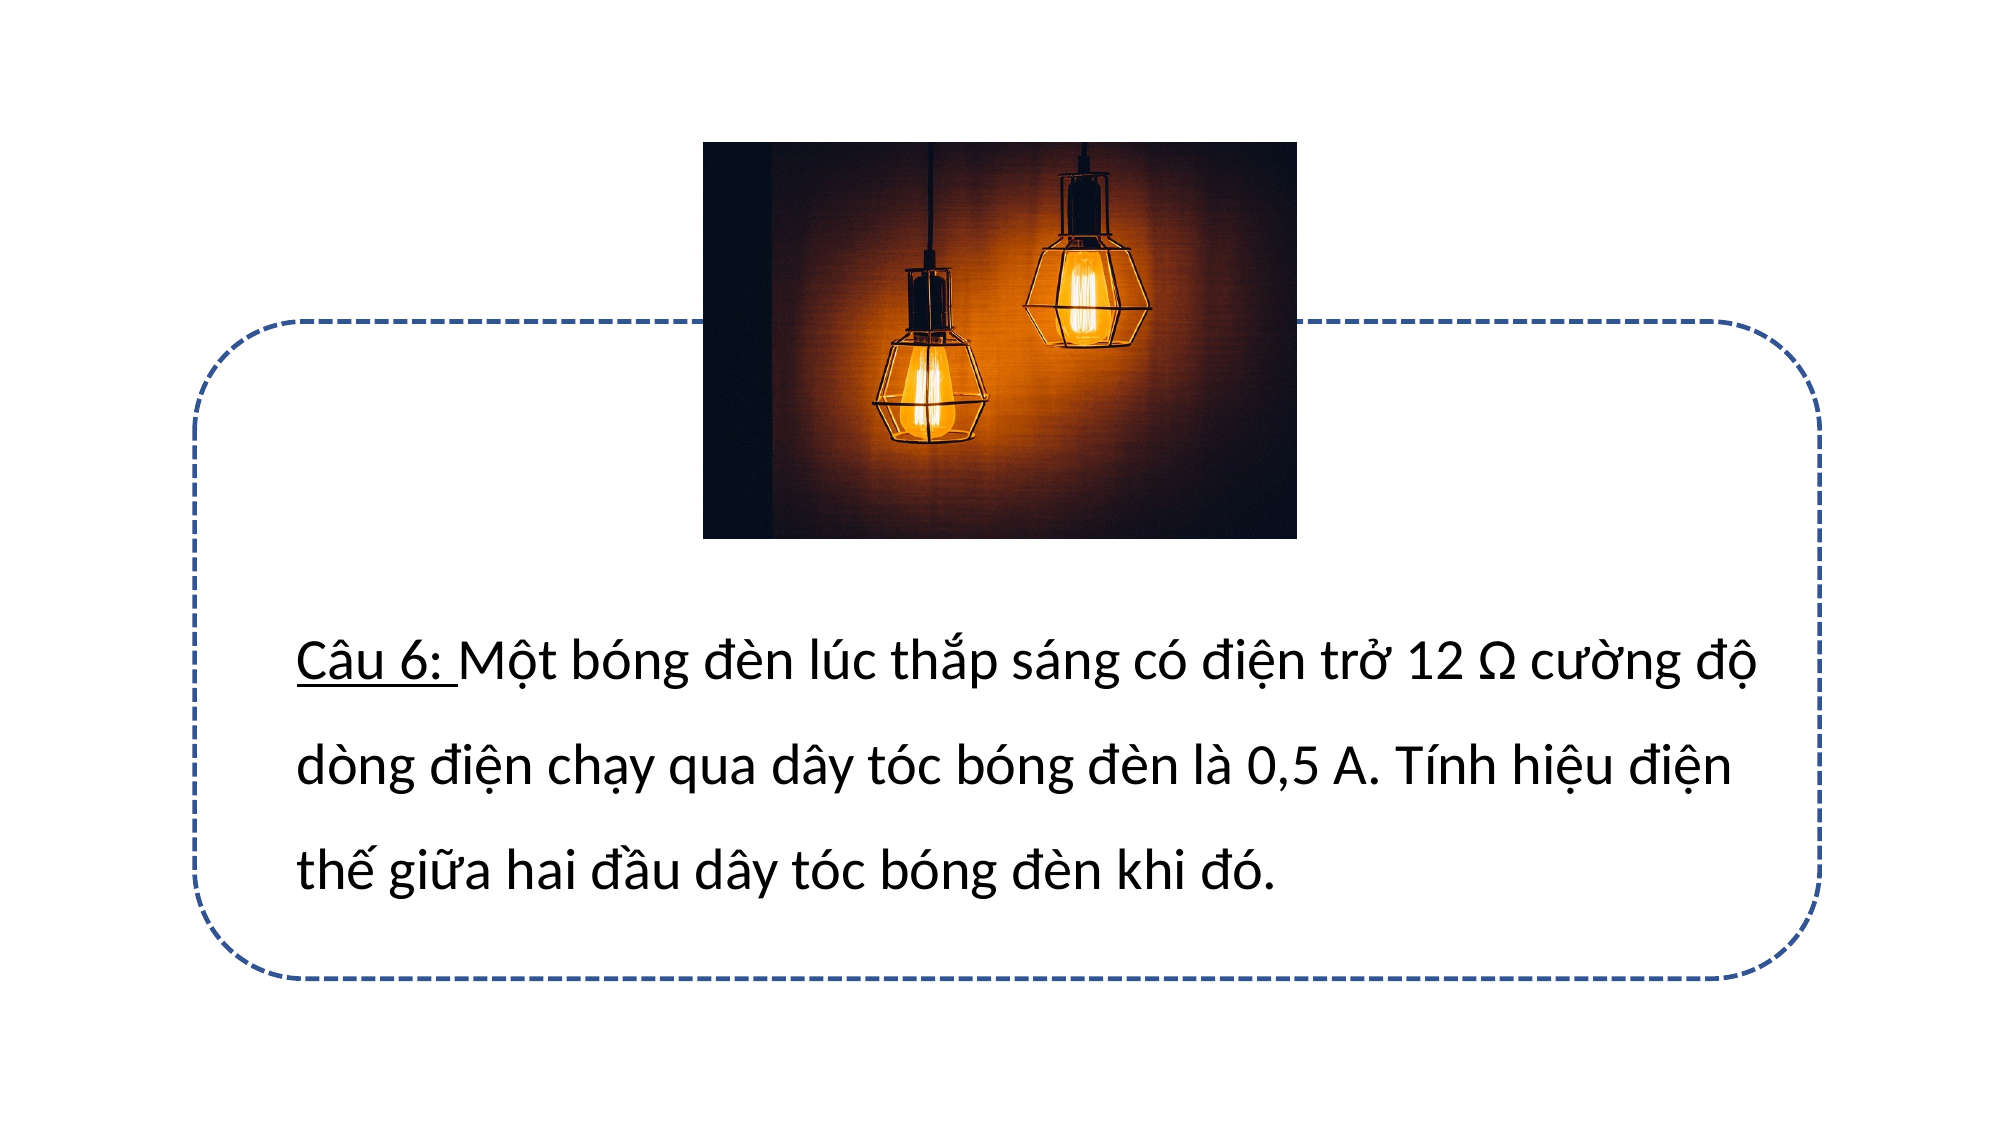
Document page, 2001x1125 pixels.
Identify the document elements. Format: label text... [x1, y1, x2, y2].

text_box [193, 320, 1821, 980]
text_box Câu 6: Một bóng đèn lúc thắp sáng có điện trở 12 Ω cường độ dòng điện chạy qua dây tóc bóng đèn là 0,5 A. Tính hiệu điện thế giữa hai đầu dây tóc bóng đèn khi đó. [282, 579, 1788, 909]
picture [703, 142, 1297, 539]
